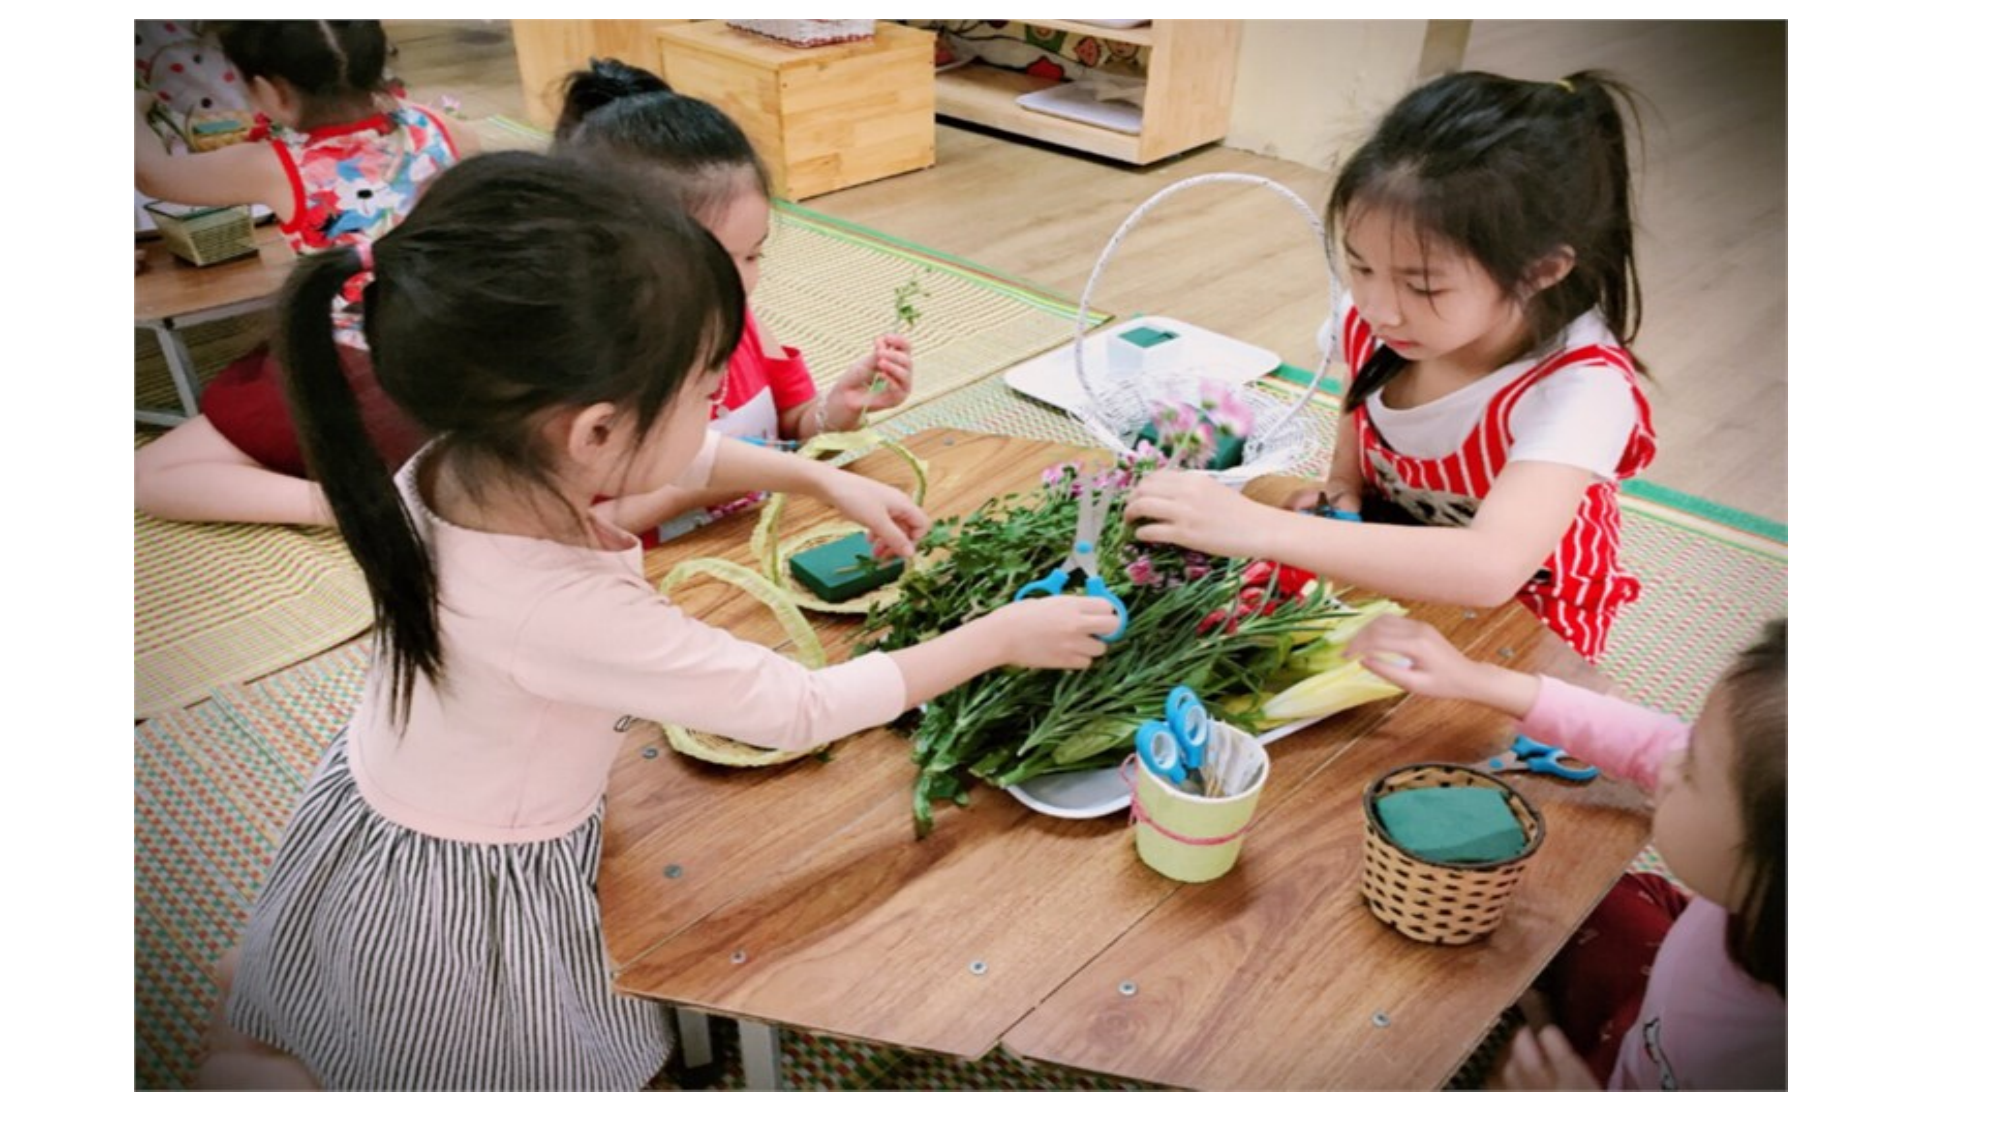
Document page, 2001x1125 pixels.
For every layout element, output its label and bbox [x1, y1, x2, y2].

picture [134, 19, 1788, 1092]
